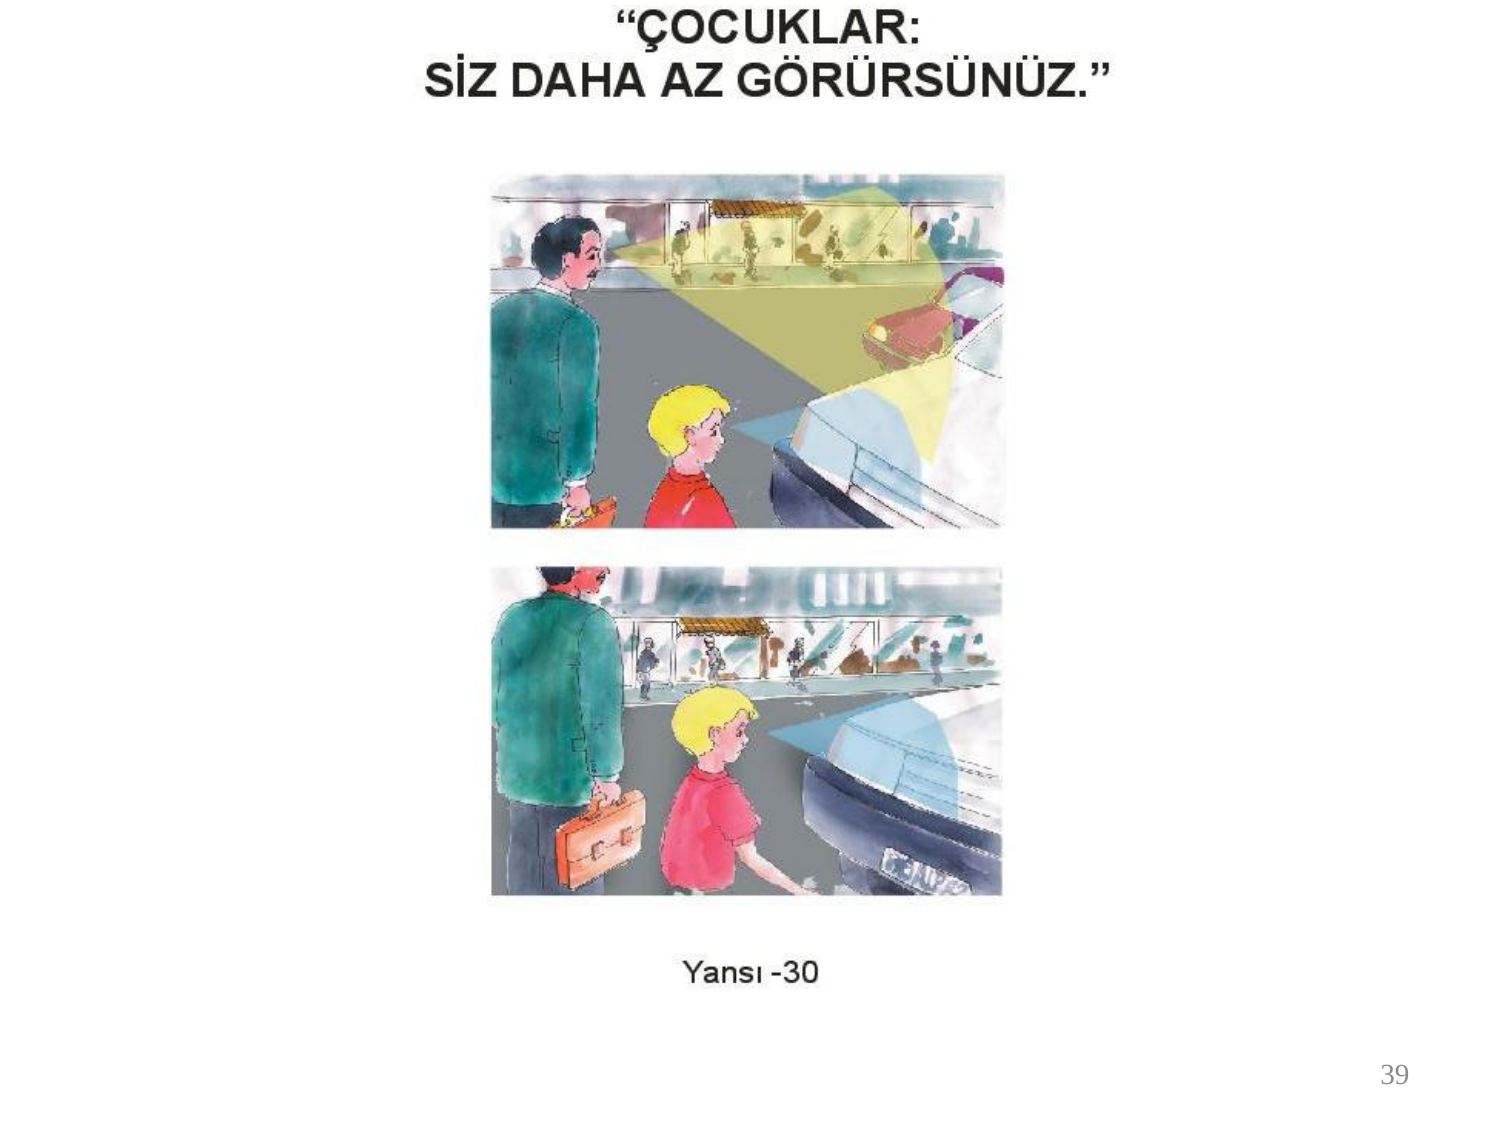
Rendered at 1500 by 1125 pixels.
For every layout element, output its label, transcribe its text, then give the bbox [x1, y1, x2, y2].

slide_number 39 [1074, 1042, 1425, 1103]
picture [409, 0, 1135, 1000]
